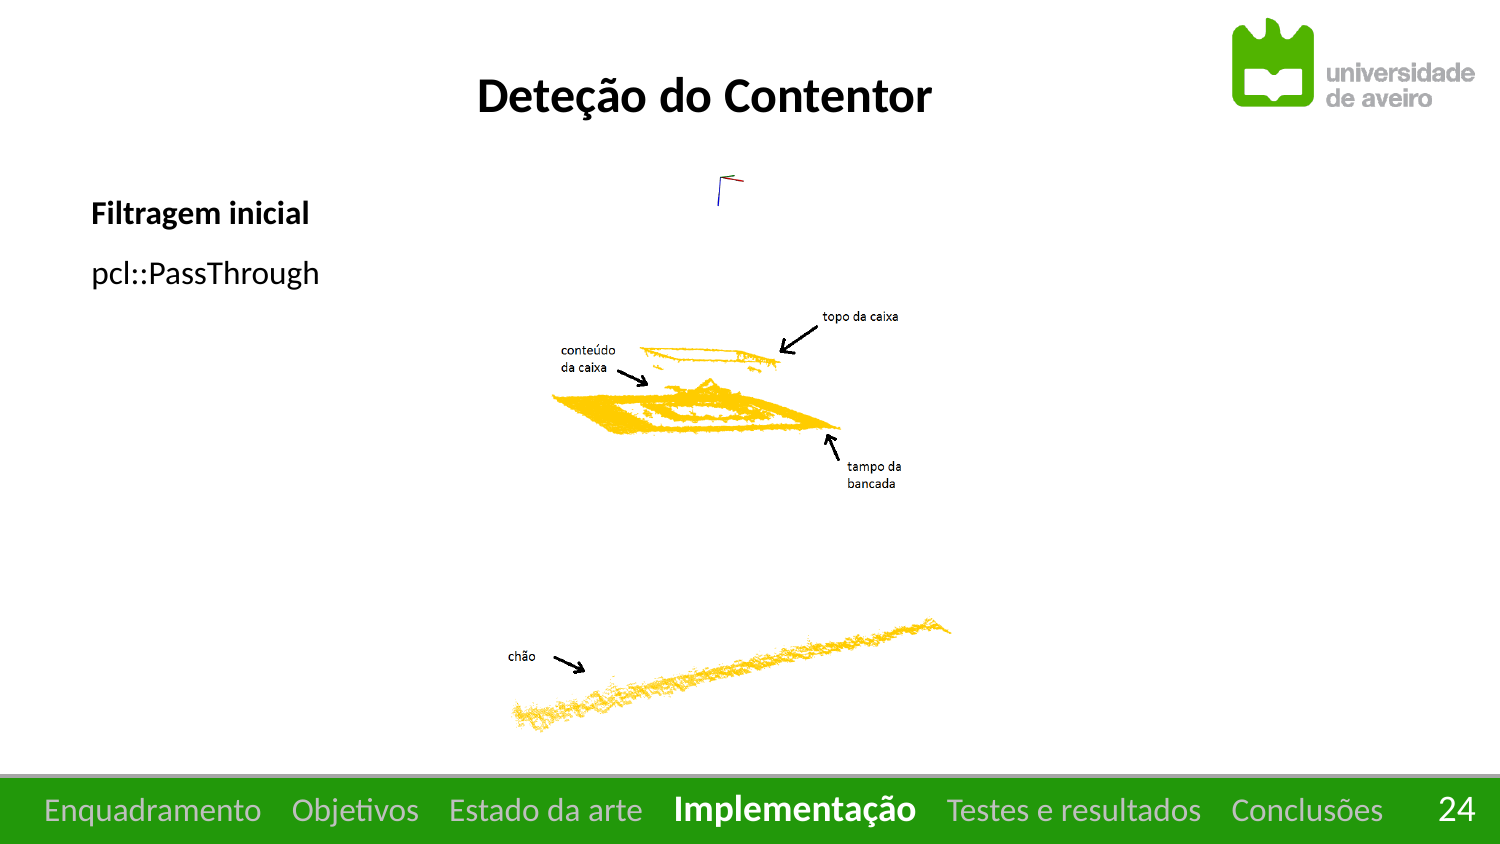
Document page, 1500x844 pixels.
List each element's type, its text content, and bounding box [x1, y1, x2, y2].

text_box Enquadramento Objetivos Estado da arte Implementação Testes e resultados Conclusões [29, 776, 1423, 836]
text_box Filtragem inicial pcl::PassThrough [76, 163, 396, 359]
picture [1198, 0, 1500, 131]
picture [442, 146, 999, 773]
title Deteção do Contentor [336, 32, 1075, 153]
text_box 24 [1423, 776, 1495, 836]
text_box [0, 774, 1500, 844]
